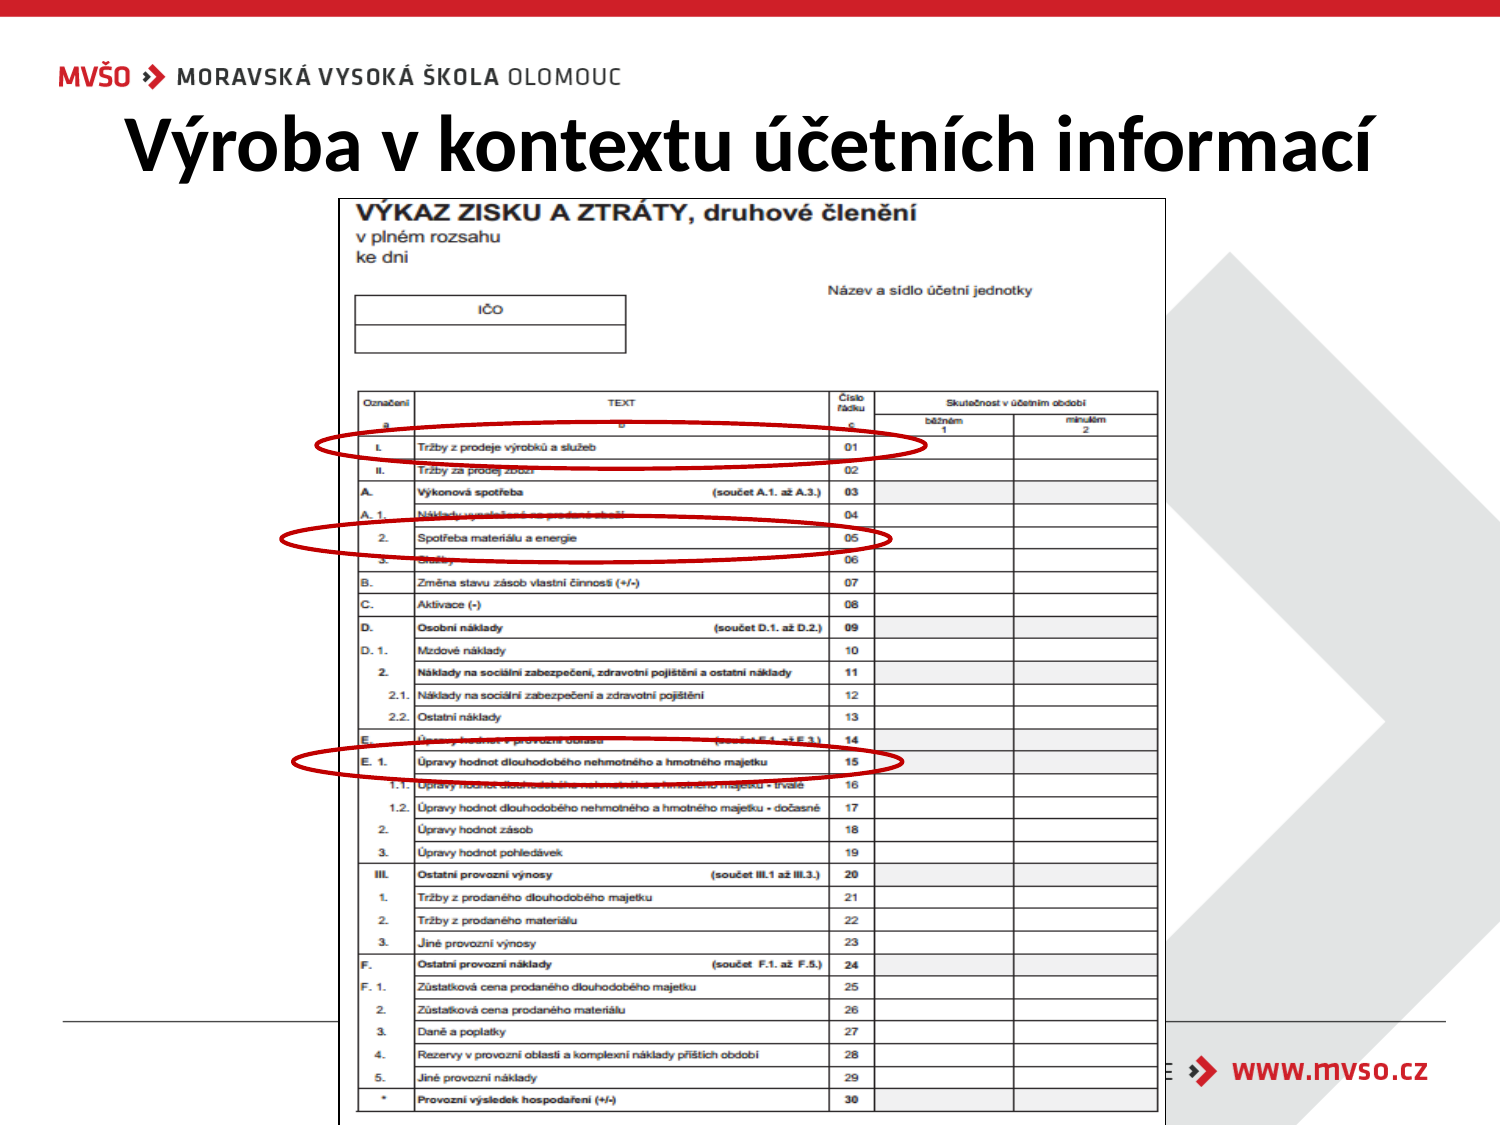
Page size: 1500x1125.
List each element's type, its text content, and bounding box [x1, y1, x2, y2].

title Výroba v kontextu účetních informací [75, 45, 1425, 233]
text_box [314, 435, 334, 456]
text_box [279, 523, 334, 555]
text_box [291, 747, 334, 776]
picture [0, 0, 1500, 1125]
